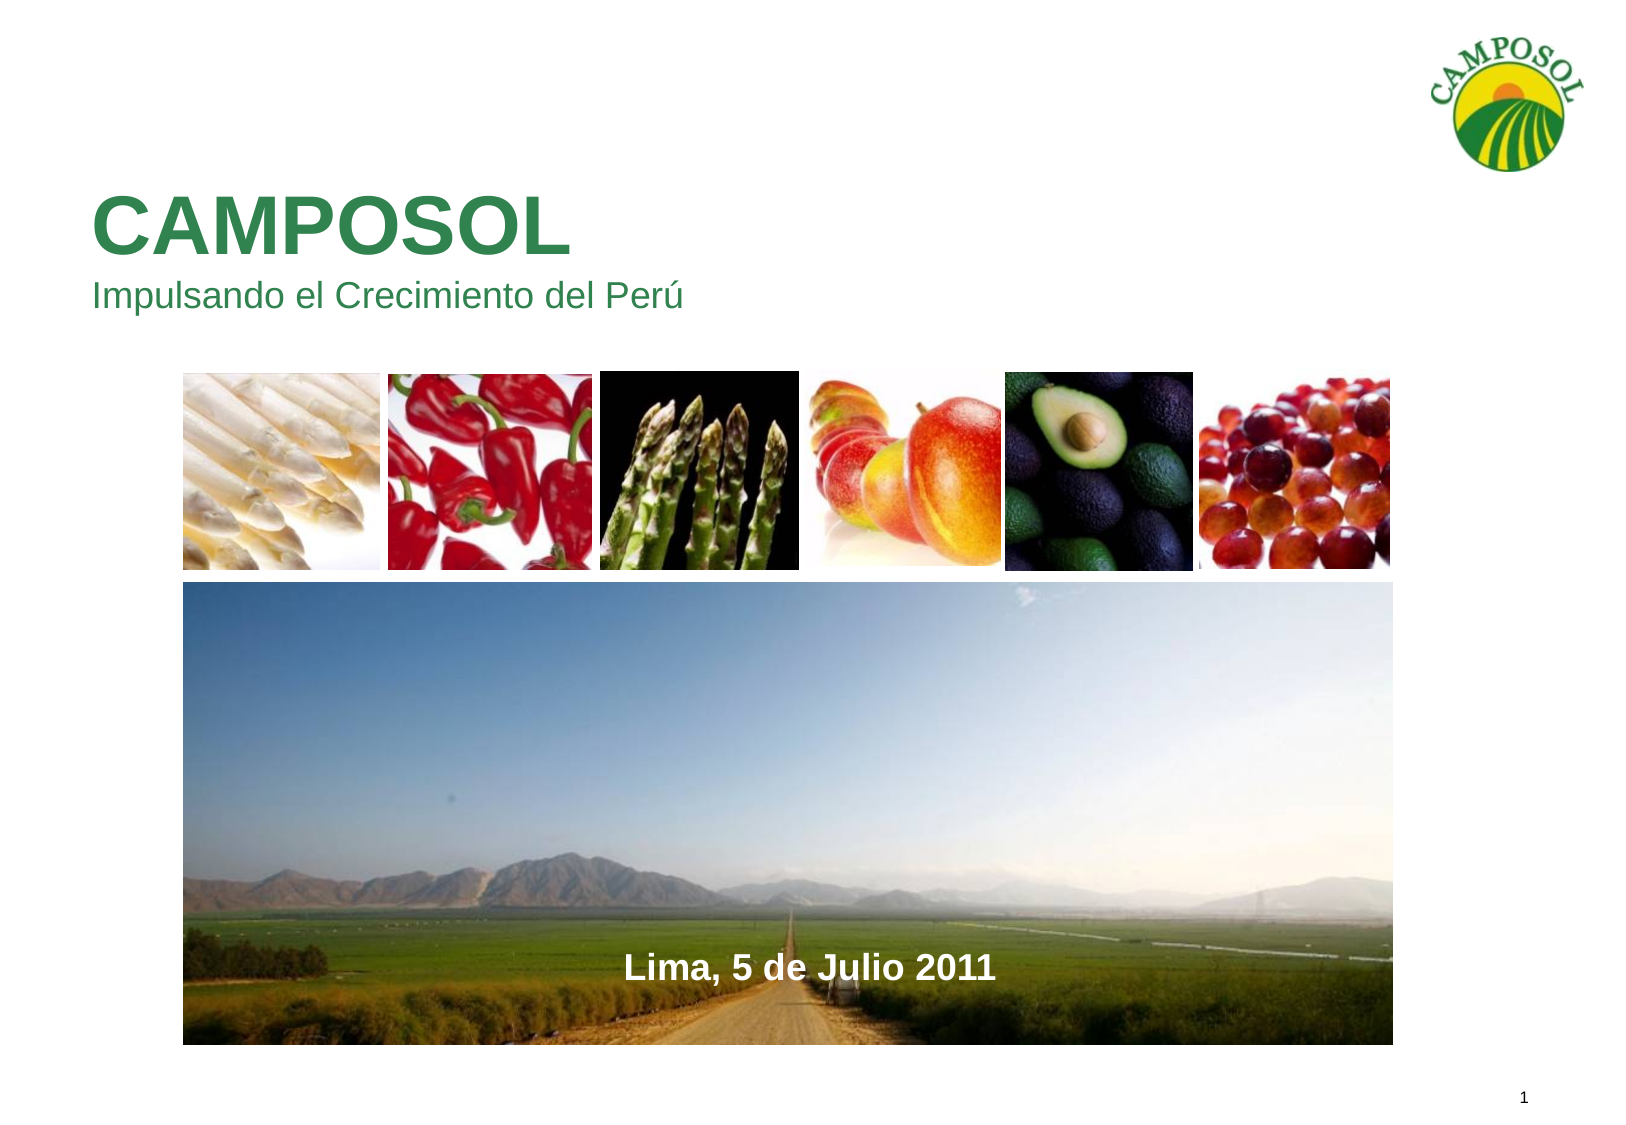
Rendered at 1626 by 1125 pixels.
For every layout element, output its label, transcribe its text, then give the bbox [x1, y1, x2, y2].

picture [183, 582, 1393, 1045]
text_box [182, 368, 1391, 571]
slide_number 1 [1164, 1078, 1544, 1103]
picture [1431, 37, 1584, 145]
text_box CAMPOSOL Impulsando el Crecimiento del Perú [29, 145, 1595, 301]
